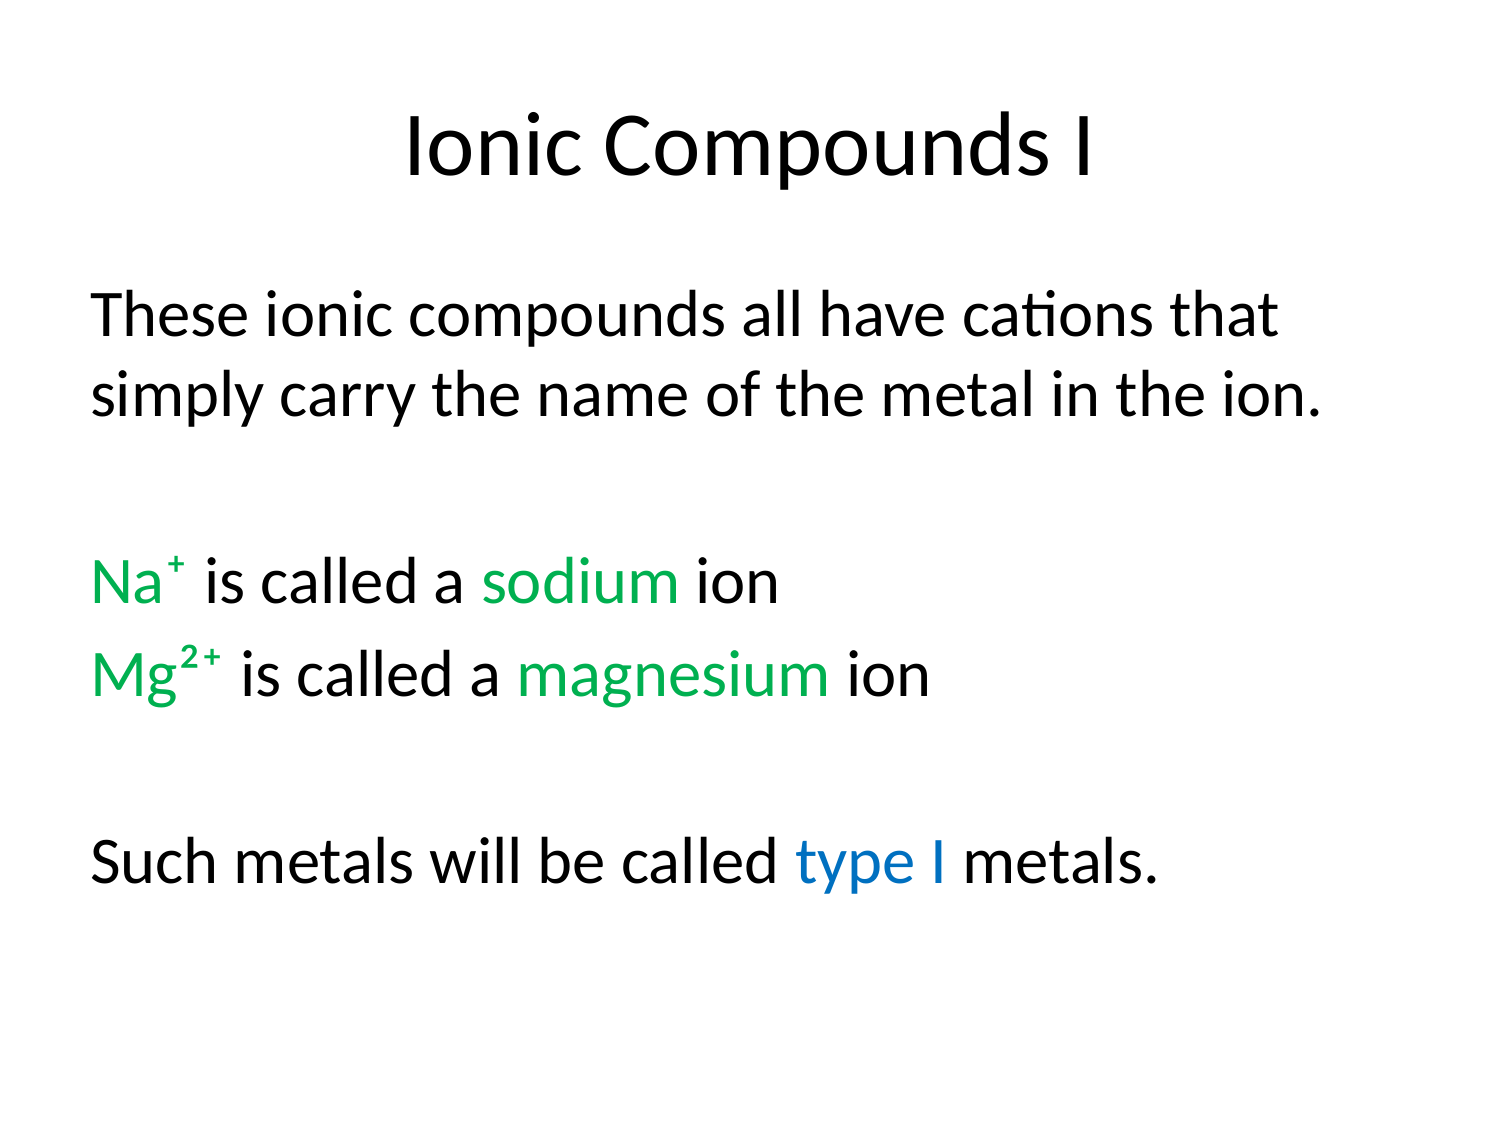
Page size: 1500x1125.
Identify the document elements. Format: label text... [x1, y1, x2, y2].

title Ionic Compounds I [75, 45, 1425, 233]
list These ionic compounds all have cations that simply carry the name of the metal in the ion. Na⁺ is called a sodium ion Mg²⁺ is called a magnesium ion Such metals will be called type I metals. [75, 262, 1425, 1005]
